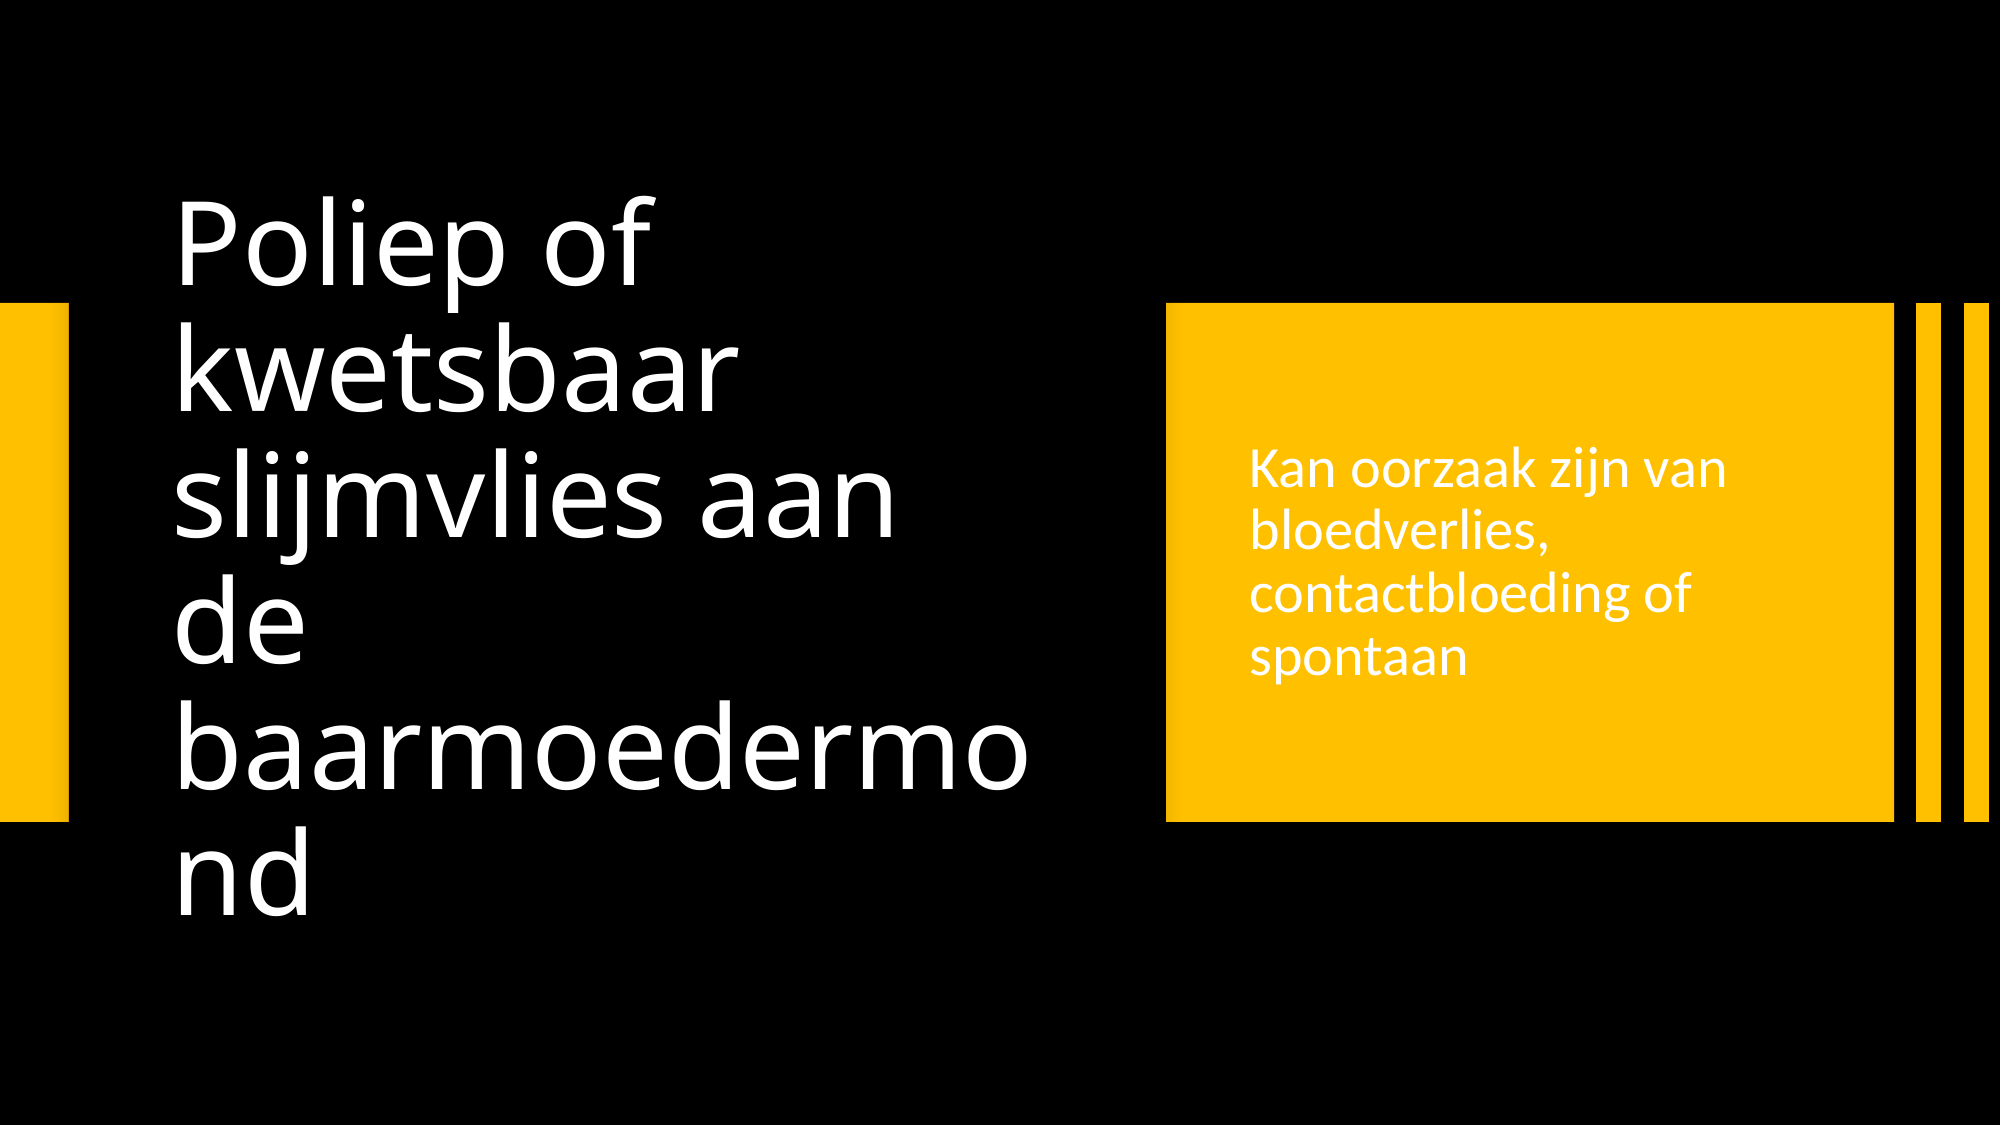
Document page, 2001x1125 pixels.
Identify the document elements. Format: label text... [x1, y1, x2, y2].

title Poliep of kwetsbaar slijmvlies aan de baarmoedermond [156, 823, 1075, 967]
text_box [68, 63, 1167, 302]
text_box [0, 0, 2000, 1125]
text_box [0, 302, 1977, 823]
title Poliep of kwetsbaar slijmvlies aan de baarmoedermond [156, 158, 1075, 302]
text_box [68, 823, 1167, 1059]
